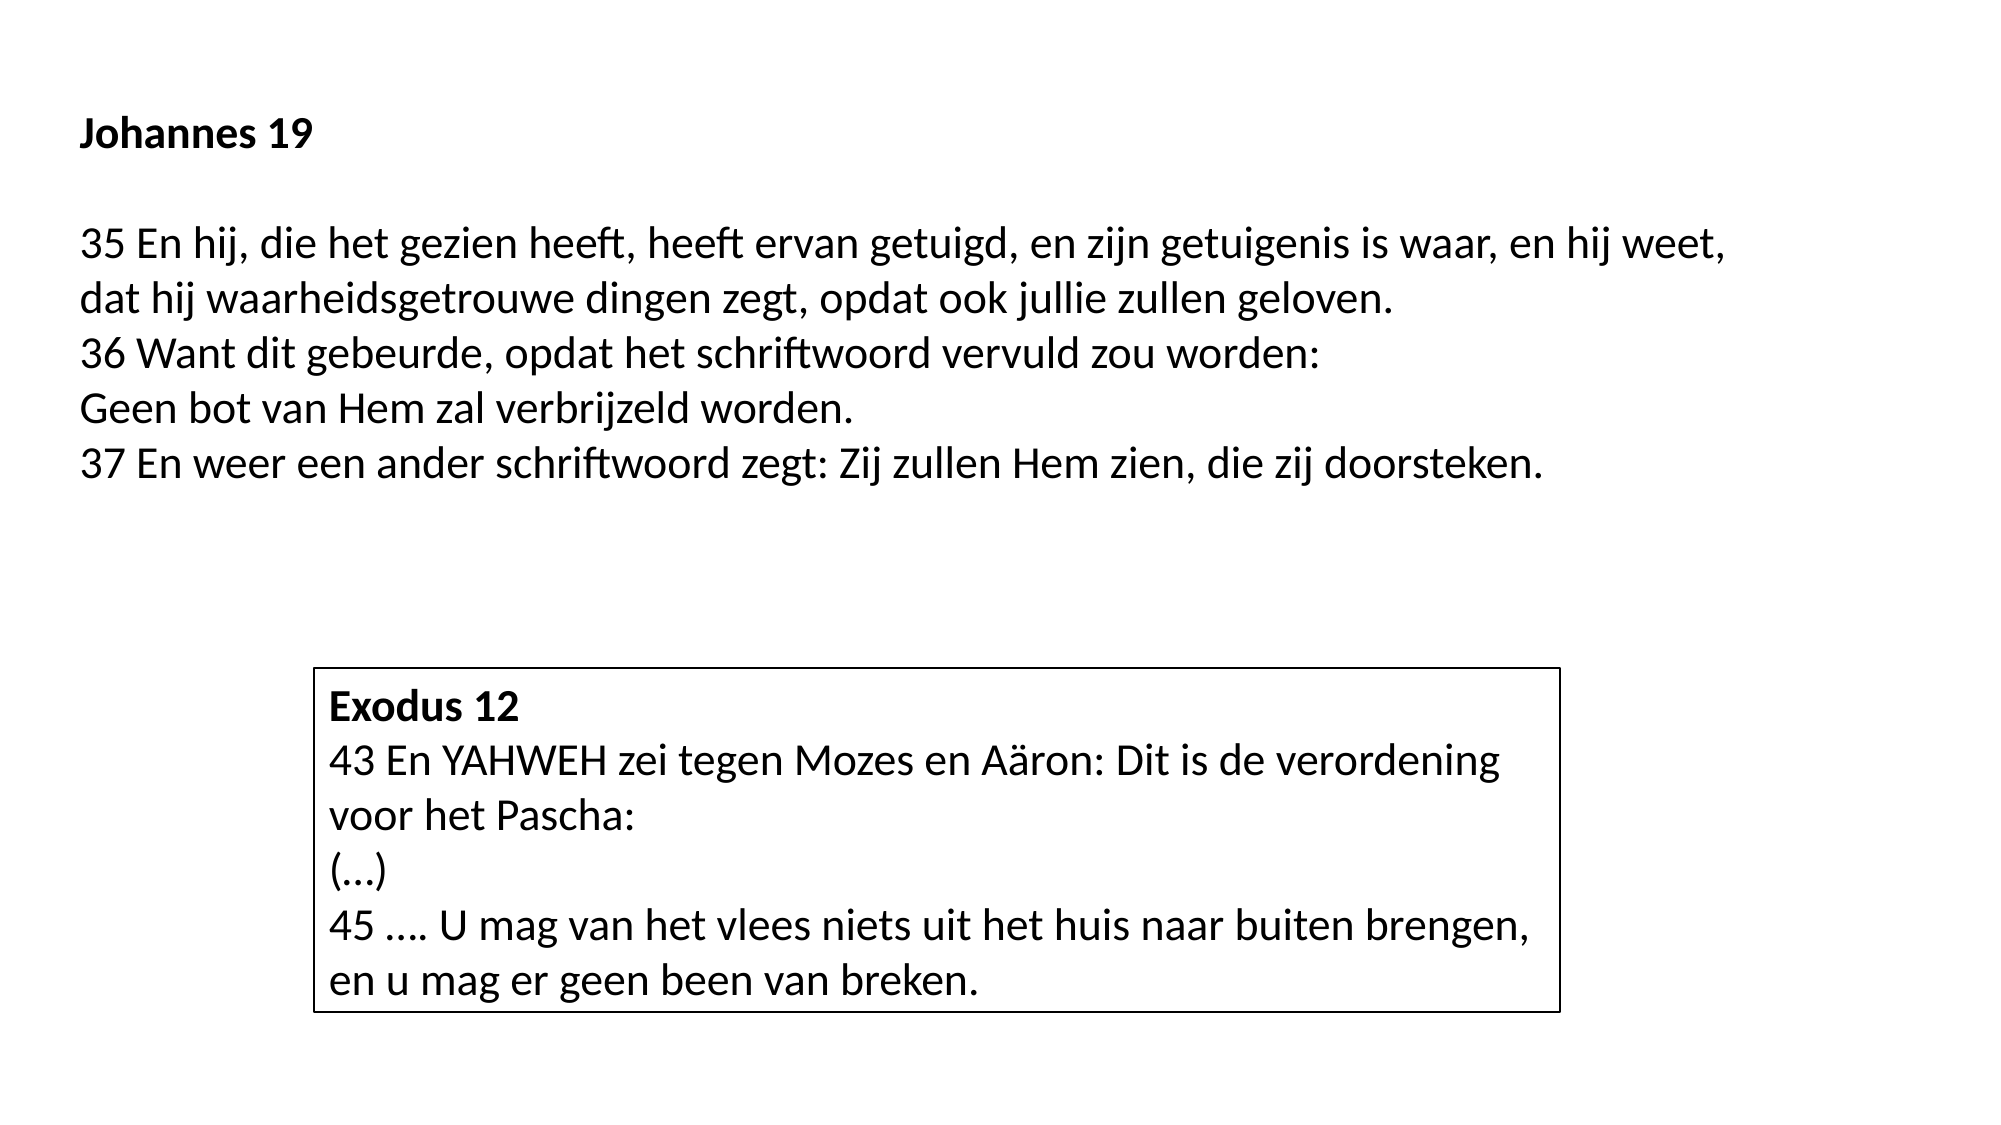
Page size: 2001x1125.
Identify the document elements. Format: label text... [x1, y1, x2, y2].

text_box Johannes 19 35 En hij, die het gezien heeft, heeft ervan getuigd, en zijn getuigenis is waar, en hij weet, dat hij waarheidsgetrouwe dingen zegt, opdat ook jullie zullen geloven. 36 Want dit gebeurde, opdat het schriftwoord vervuld zou worden: Geen bot van Hem zal verbrijzeld worden. 37 En weer een ander schriftwoord zegt: Zij zullen Hem zien, die zij doorsteken. [64, 95, 1753, 496]
text_box [81, 88, 1894, 323]
text_box Exodus 12 43 En YAHWEH zei tegen Mozes en Aäron: Dit is de verordening voor het Pascha: (…) 45 …. U mag van het vlees niets uit het huis naar buiten brengen, en u mag er geen been van breken. [314, 667, 1561, 1013]
